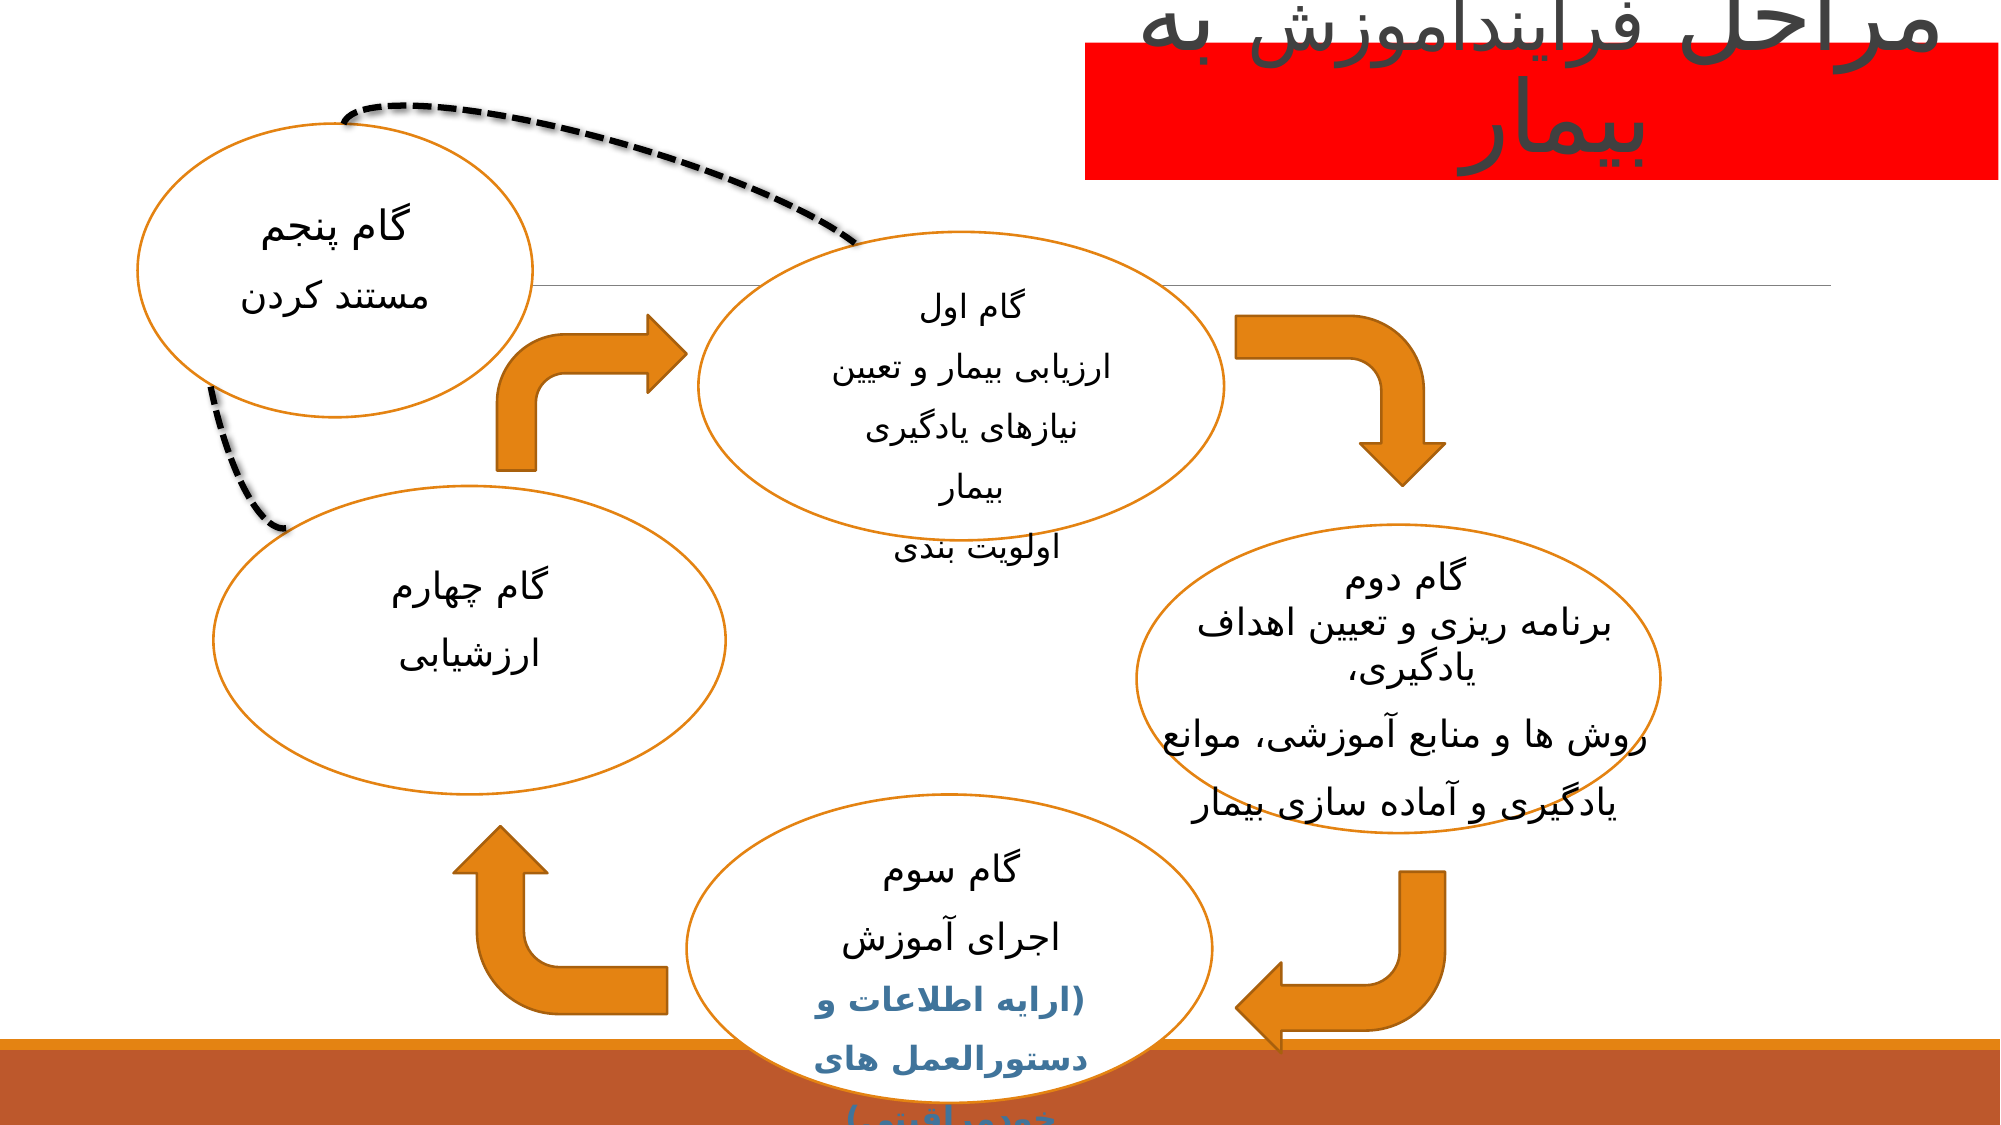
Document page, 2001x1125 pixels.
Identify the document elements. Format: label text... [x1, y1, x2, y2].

text_box [1264, 523, 1533, 545]
text_box [208, 377, 287, 531]
text_box گام سوم اجرای آموزش (ارایه اطلاعات و دستورالعمل های خودمراقبتی) [725, 837, 1177, 1125]
text_box [149, 324, 521, 419]
text_box [697, 230, 1226, 517]
text_box [765, 793, 1134, 837]
text_box [452, 825, 669, 1016]
text_box [1234, 870, 1447, 1055]
text_box [136, 220, 148, 321]
text_box [341, 103, 857, 245]
text_box [685, 866, 725, 1031]
text_box گام دوم برنامه ریزی و تعیین اهداف یادگیری، روش ها و منابع آموزشی، موانع یادگیری و آماده سازی بیمار [1140, 545, 1670, 875]
text_box [1177, 875, 1214, 1028]
text_box [1135, 649, 1140, 709]
text_box گام پنجم مستند کردن [148, 191, 522, 324]
text_box [167, 122, 503, 191]
title مراحل فرایندآموزش به بیمار [1085, 42, 1999, 180]
text_box [1234, 314, 1447, 487]
text_box [495, 313, 688, 472]
text_box [522, 219, 534, 321]
text_box گام چهارم ارزشیابی [295, 554, 644, 727]
text_box [212, 484, 727, 796]
text_box گام اول ارزیابی بیمار و تعیین نیازهای یادگیری بیمار اولویت بندی [816, 278, 1128, 573]
